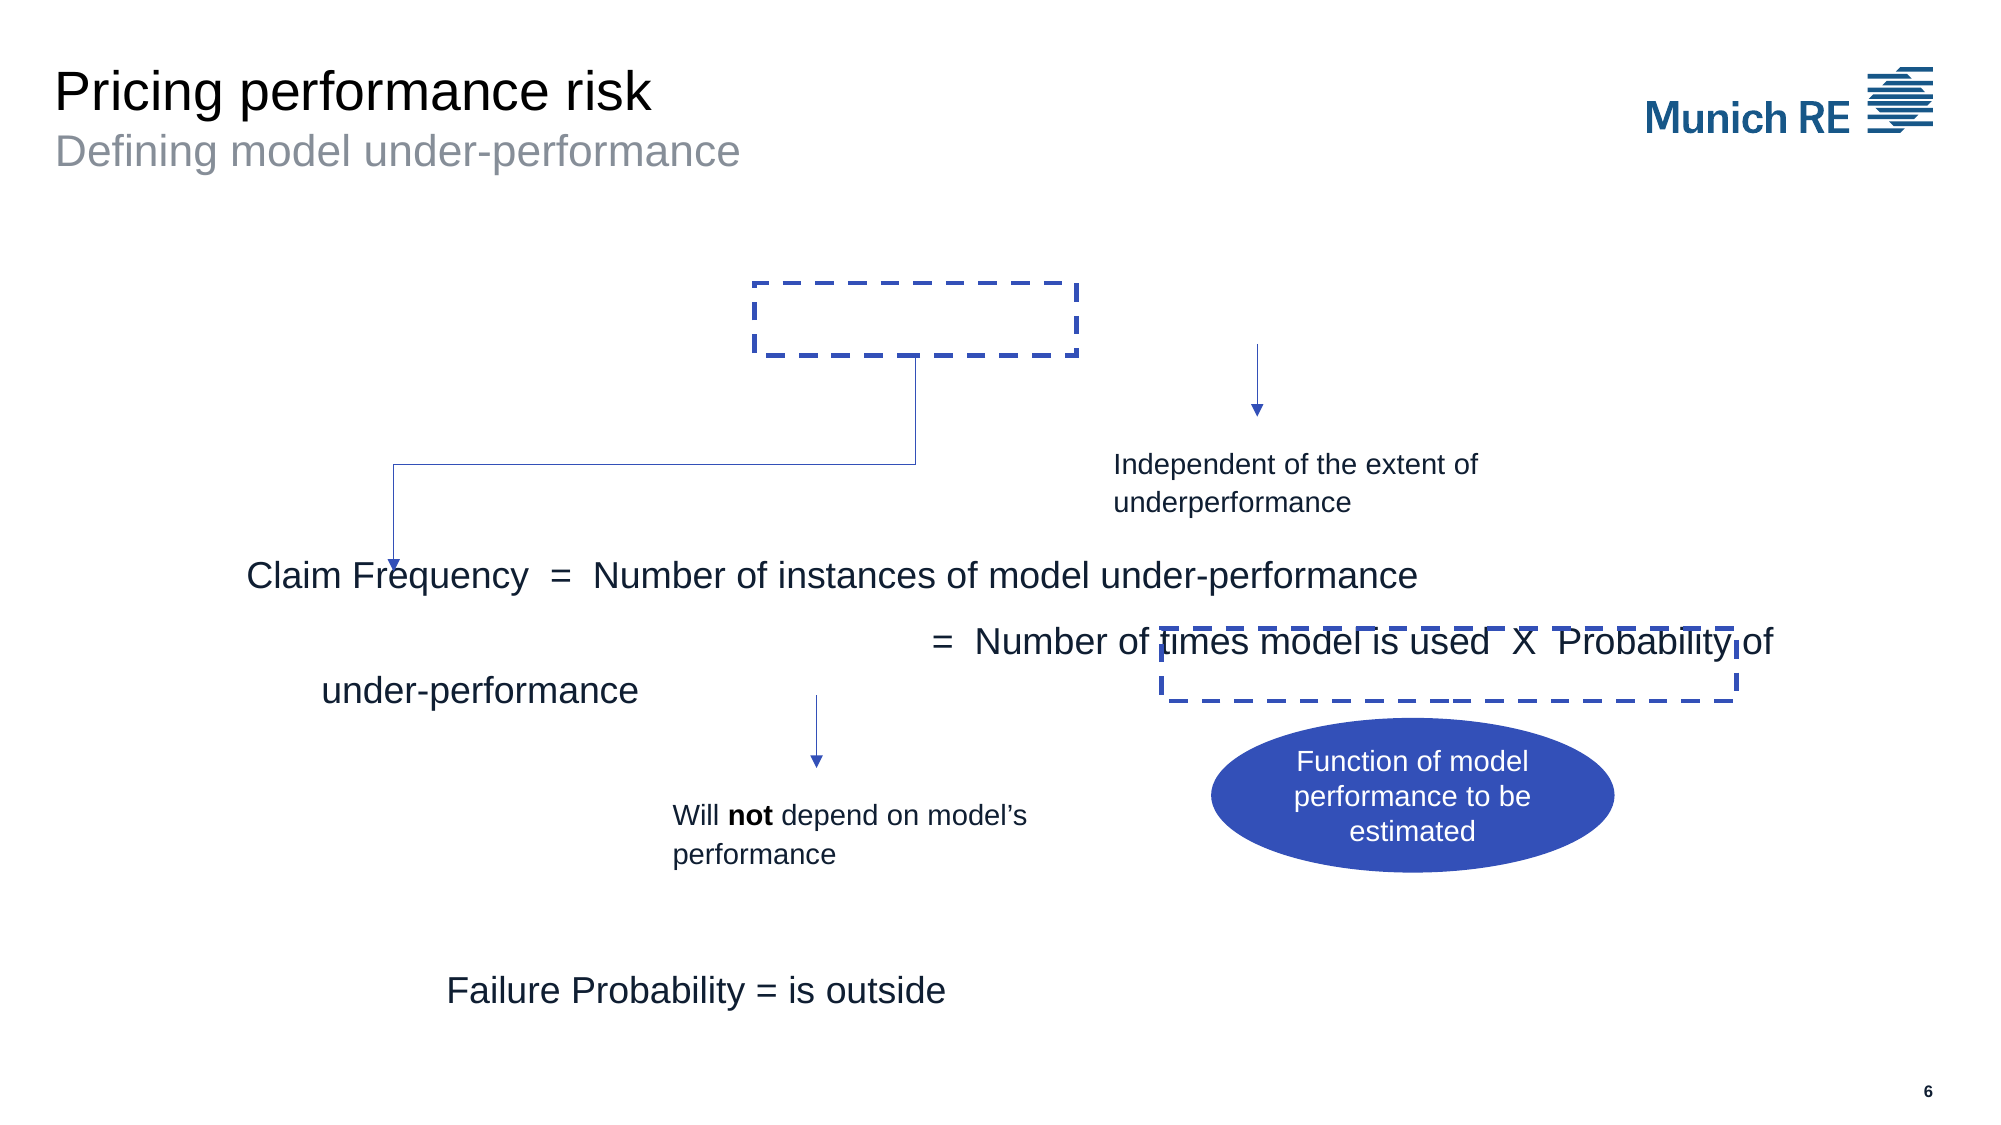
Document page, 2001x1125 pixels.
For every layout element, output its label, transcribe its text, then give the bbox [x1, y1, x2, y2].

text_box Claim Frequency = Number of instances of model under-performance = Number of times model is used X Probability of under-performance [231, 557, 546, 701]
text_box Pricing performance risk Defining model under-performance [55, 55, 1670, 182]
text_box Independent of the extent of underperformance [1097, 433, 1583, 527]
text_box Claim Frequency = Number of instances of model under-performance = Number of times model is used X Probability of under-performance [763, 557, 1855, 701]
text_box Will not depend on model’s performance [657, 785, 1142, 878]
text_box Function of model performance to be estimated [1210, 716, 1616, 874]
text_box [546, 202, 763, 725]
slide_number 6 [1854, 1070, 1933, 1111]
text_box [1160, 627, 1738, 702]
text_box [763, 282, 1077, 357]
